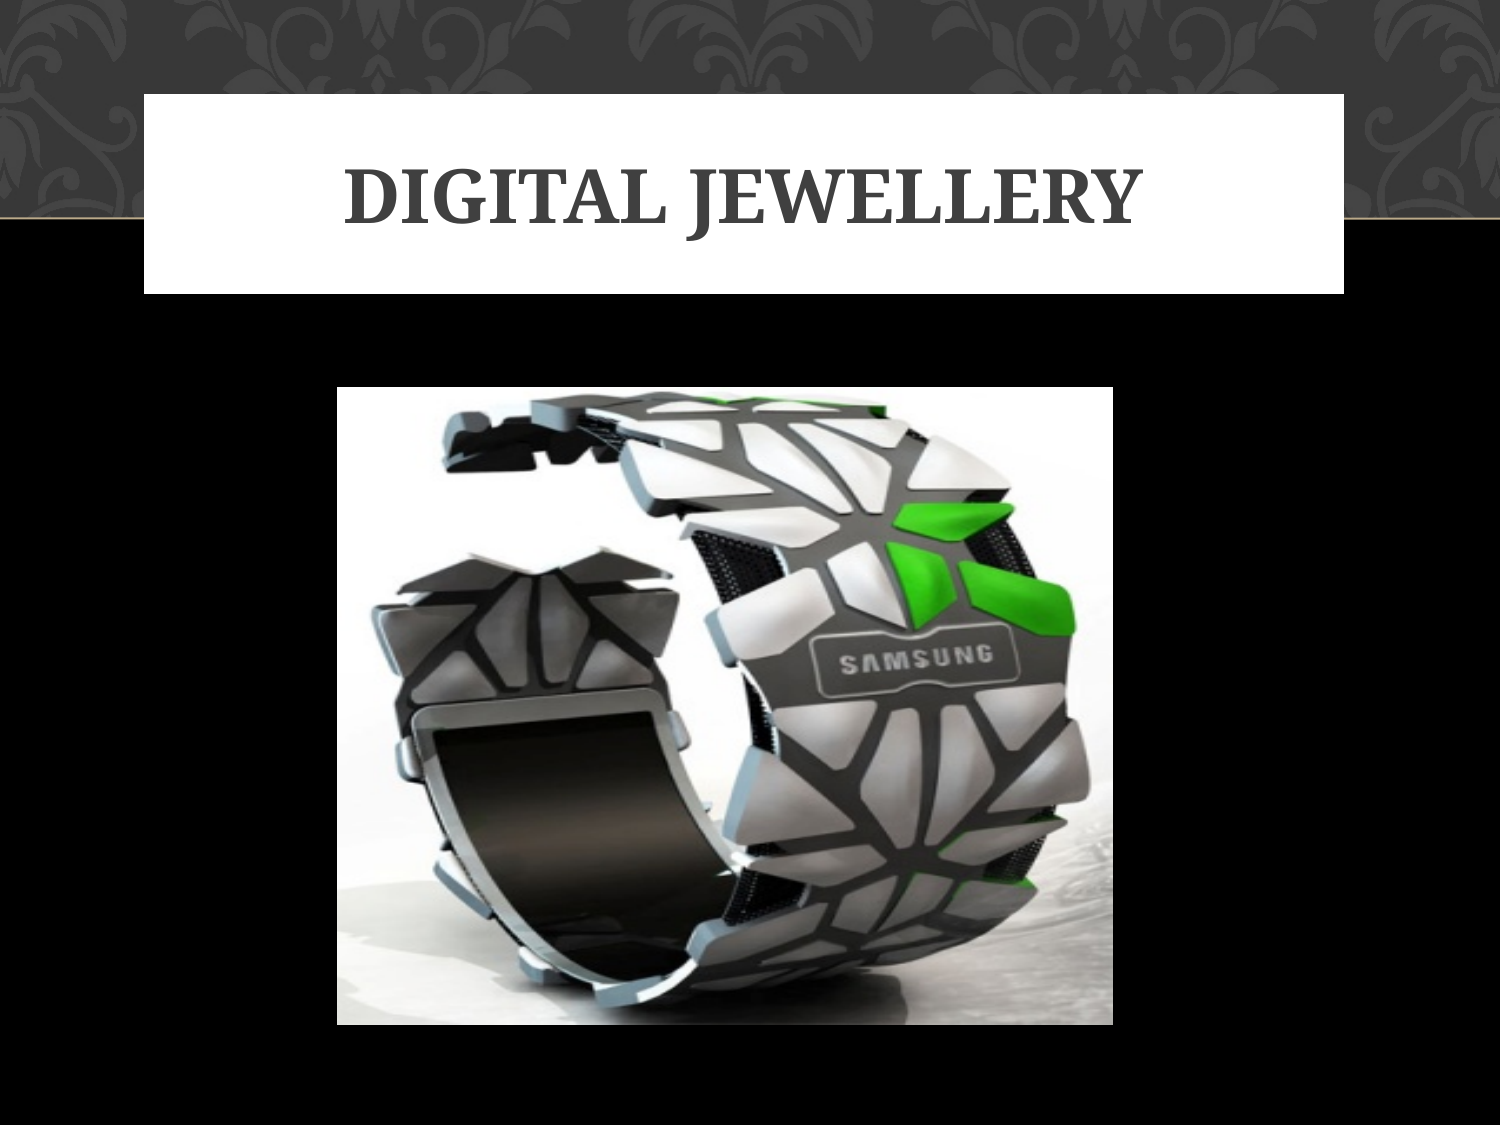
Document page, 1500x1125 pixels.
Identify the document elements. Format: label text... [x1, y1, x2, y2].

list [337, 387, 1113, 1026]
title DIGITAL JEWELLERY [144, 94, 1344, 294]
